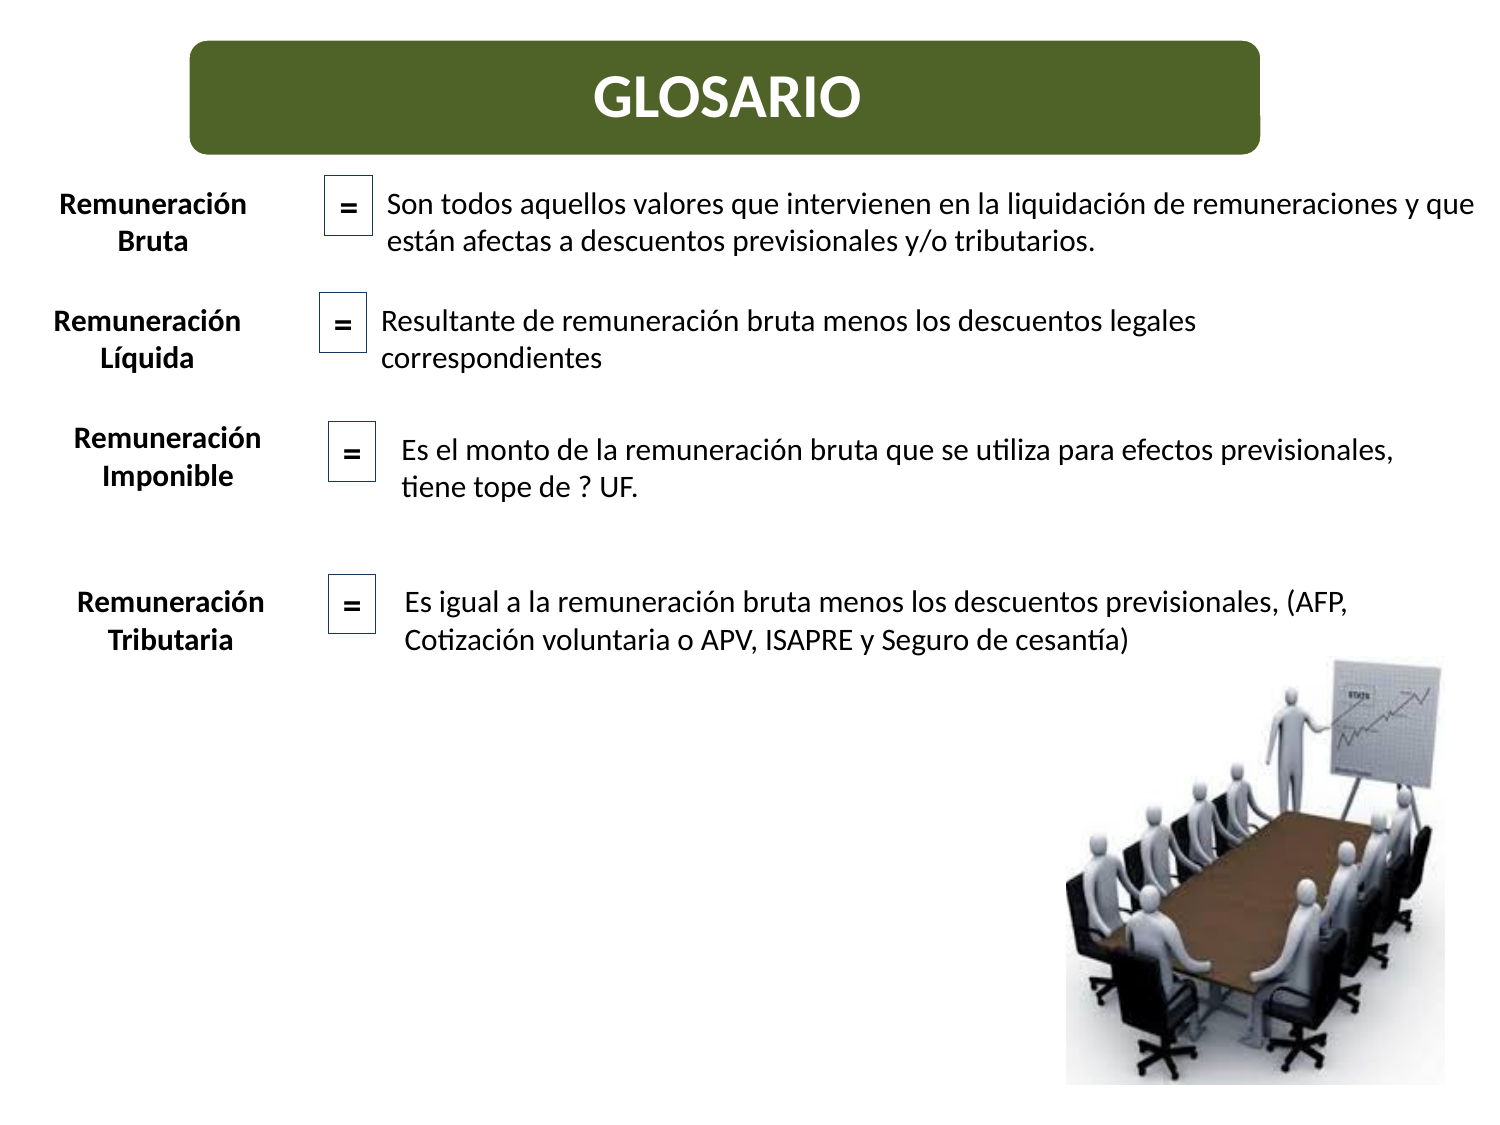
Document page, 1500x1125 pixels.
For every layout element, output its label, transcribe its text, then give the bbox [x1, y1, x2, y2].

text_box Es igual a la remuneración bruta menos los descuentos previsionales, (AFP, Cotización voluntaria o APV, ISAPRE y Seguro de cesantía) [389, 574, 1465, 664]
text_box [187, 34, 1263, 157]
picture [1066, 655, 1445, 1085]
text_box Son todos aquellos valores que intervienen en la liquidación de remuneraciones y que están afectas a descuentos previsionales y/o tributarios. [372, 175, 1500, 266]
text_box = [328, 574, 376, 634]
text_box = [328, 421, 376, 482]
text_box = [319, 292, 367, 353]
text_box Es el monto de la remuneración bruta que se utiliza para efectos previsionales, tiene tope de ? UF. [386, 421, 1474, 512]
text_box Remuneración Tributaria [23, 574, 319, 664]
text_box Remuneración Líquida [0, 292, 296, 383]
text_box Remuneración Imponible [20, 410, 316, 500]
text_box Remuneración Bruta [5, 175, 302, 266]
text_box Resultante de remuneración bruta menos los descuentos legales correspondientes [366, 292, 1442, 383]
text_box = [324, 175, 373, 236]
